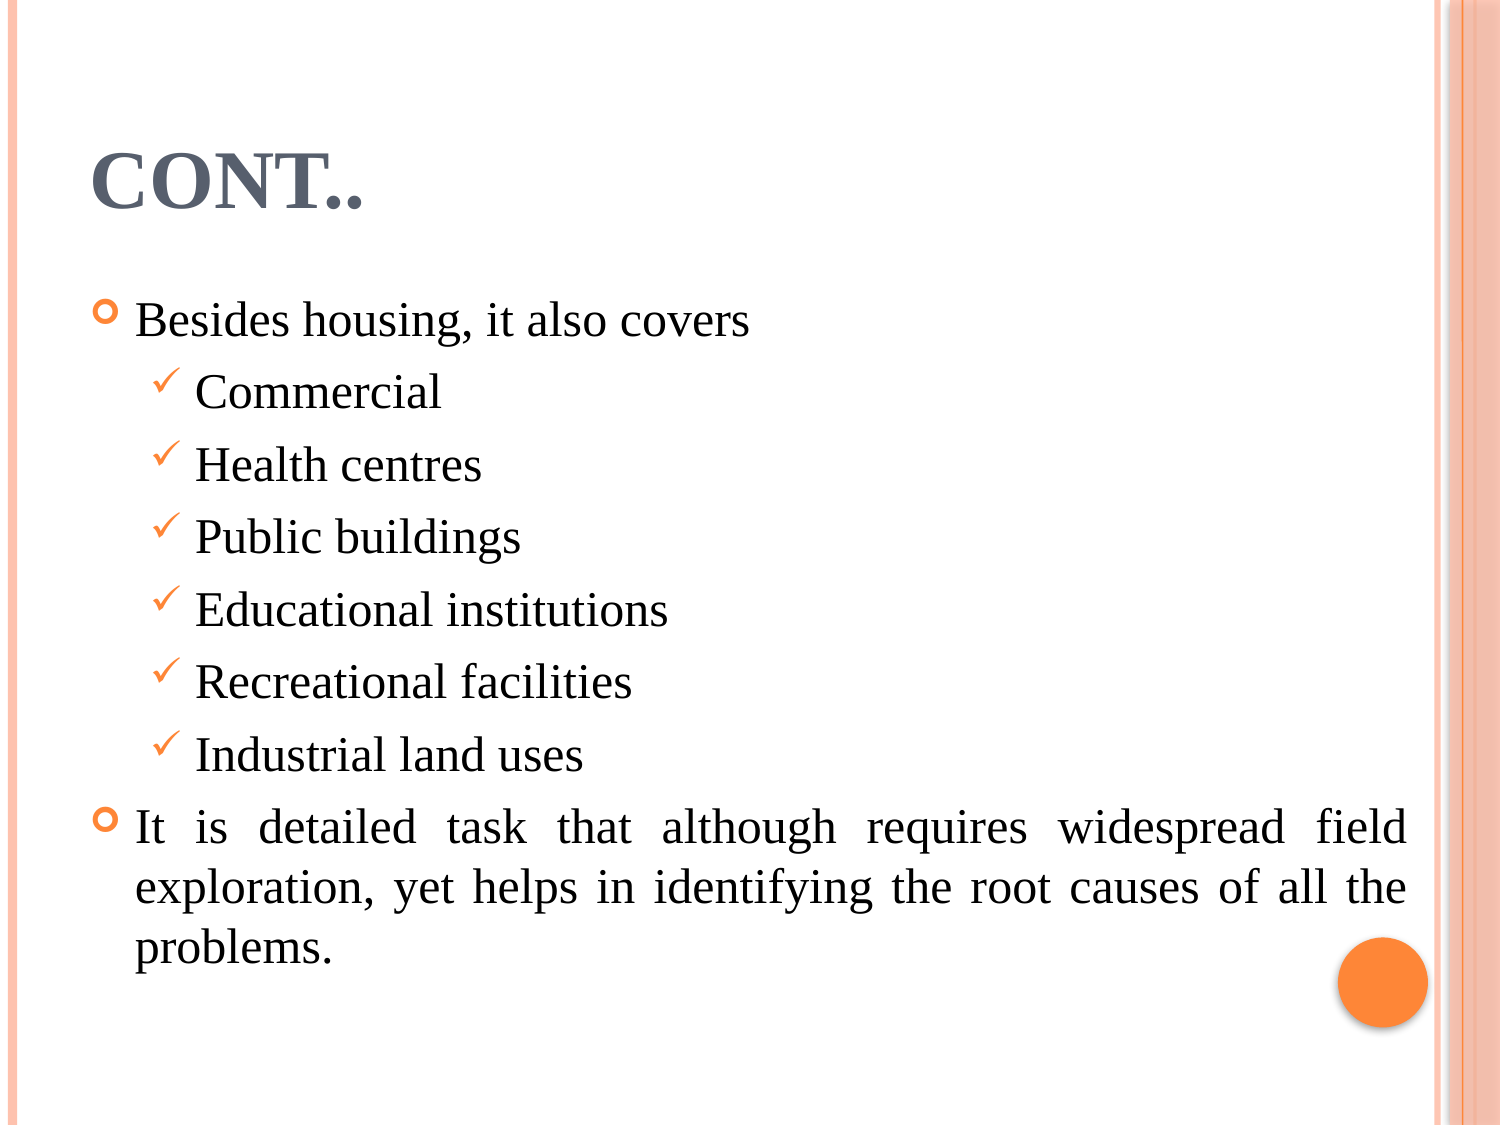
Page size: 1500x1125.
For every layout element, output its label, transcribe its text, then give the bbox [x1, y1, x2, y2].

list Besides housing, it also covers Commercial Health centres Public buildings Educational institutions Recreational facilities Industrial land uses It is detailed task that although requires widespread field exploration, yet helps in identifying the root causes of all the problems. [75, 278, 1424, 1062]
title Cont.. [75, 45, 1300, 233]
